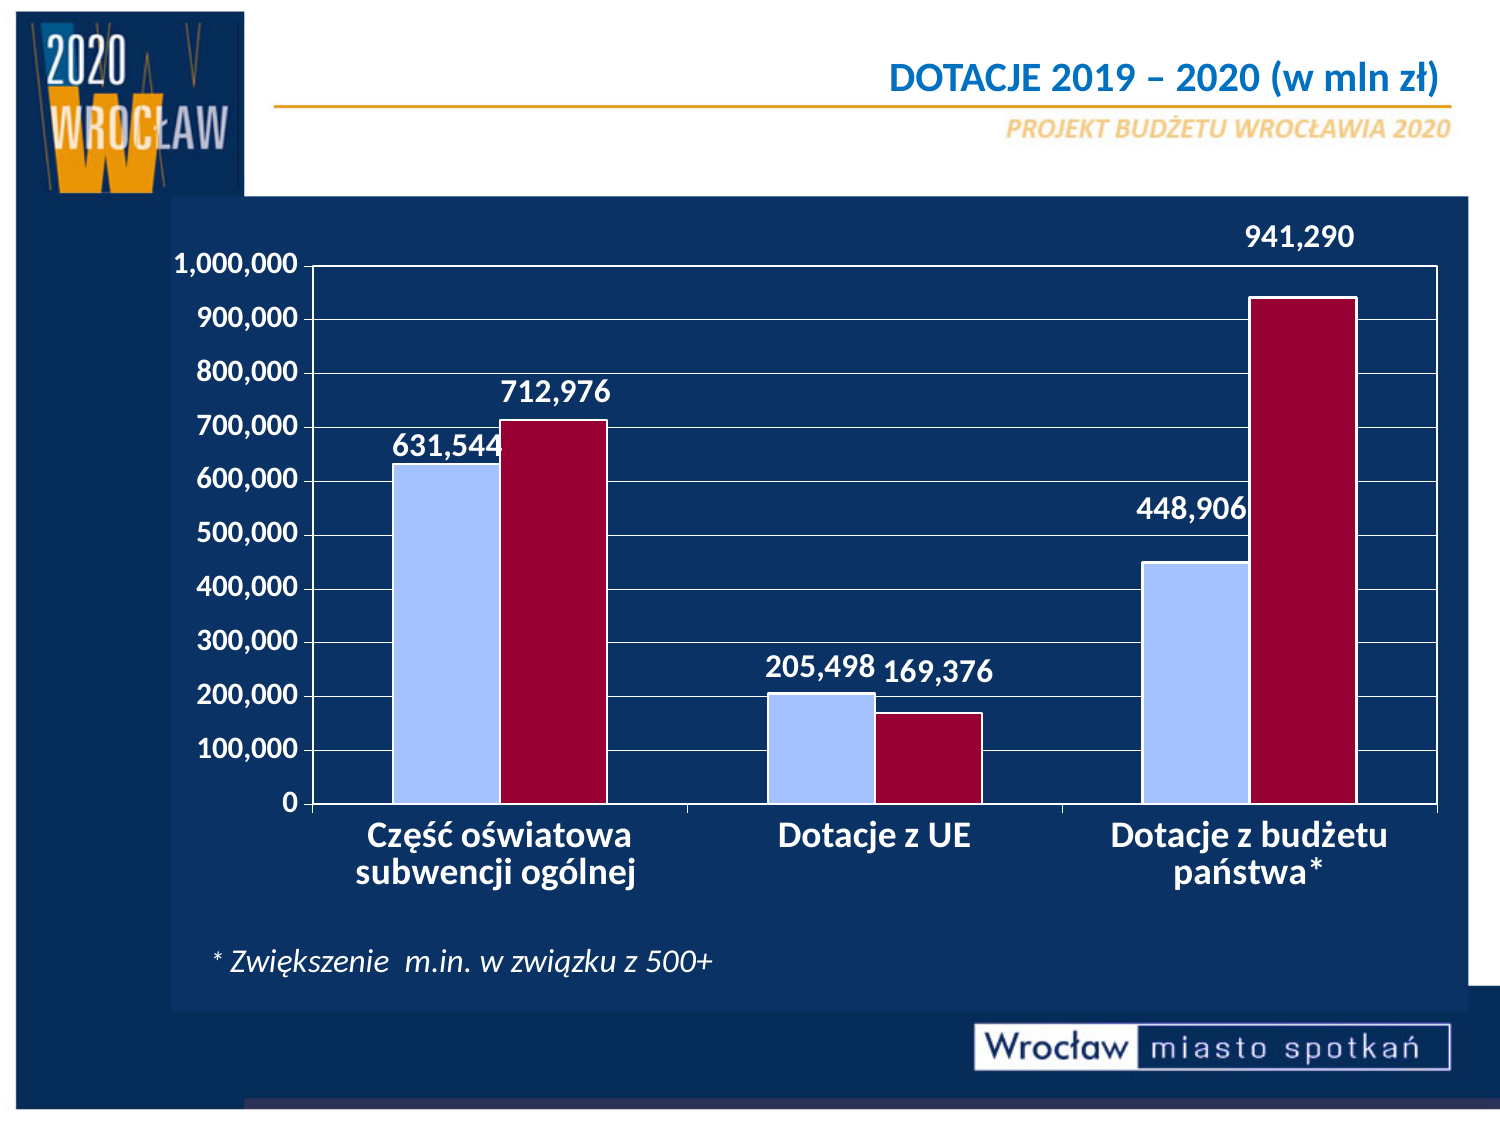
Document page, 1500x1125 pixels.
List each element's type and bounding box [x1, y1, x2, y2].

picture [0, 0, 1500, 1125]
chart [170, 195, 1469, 1012]
